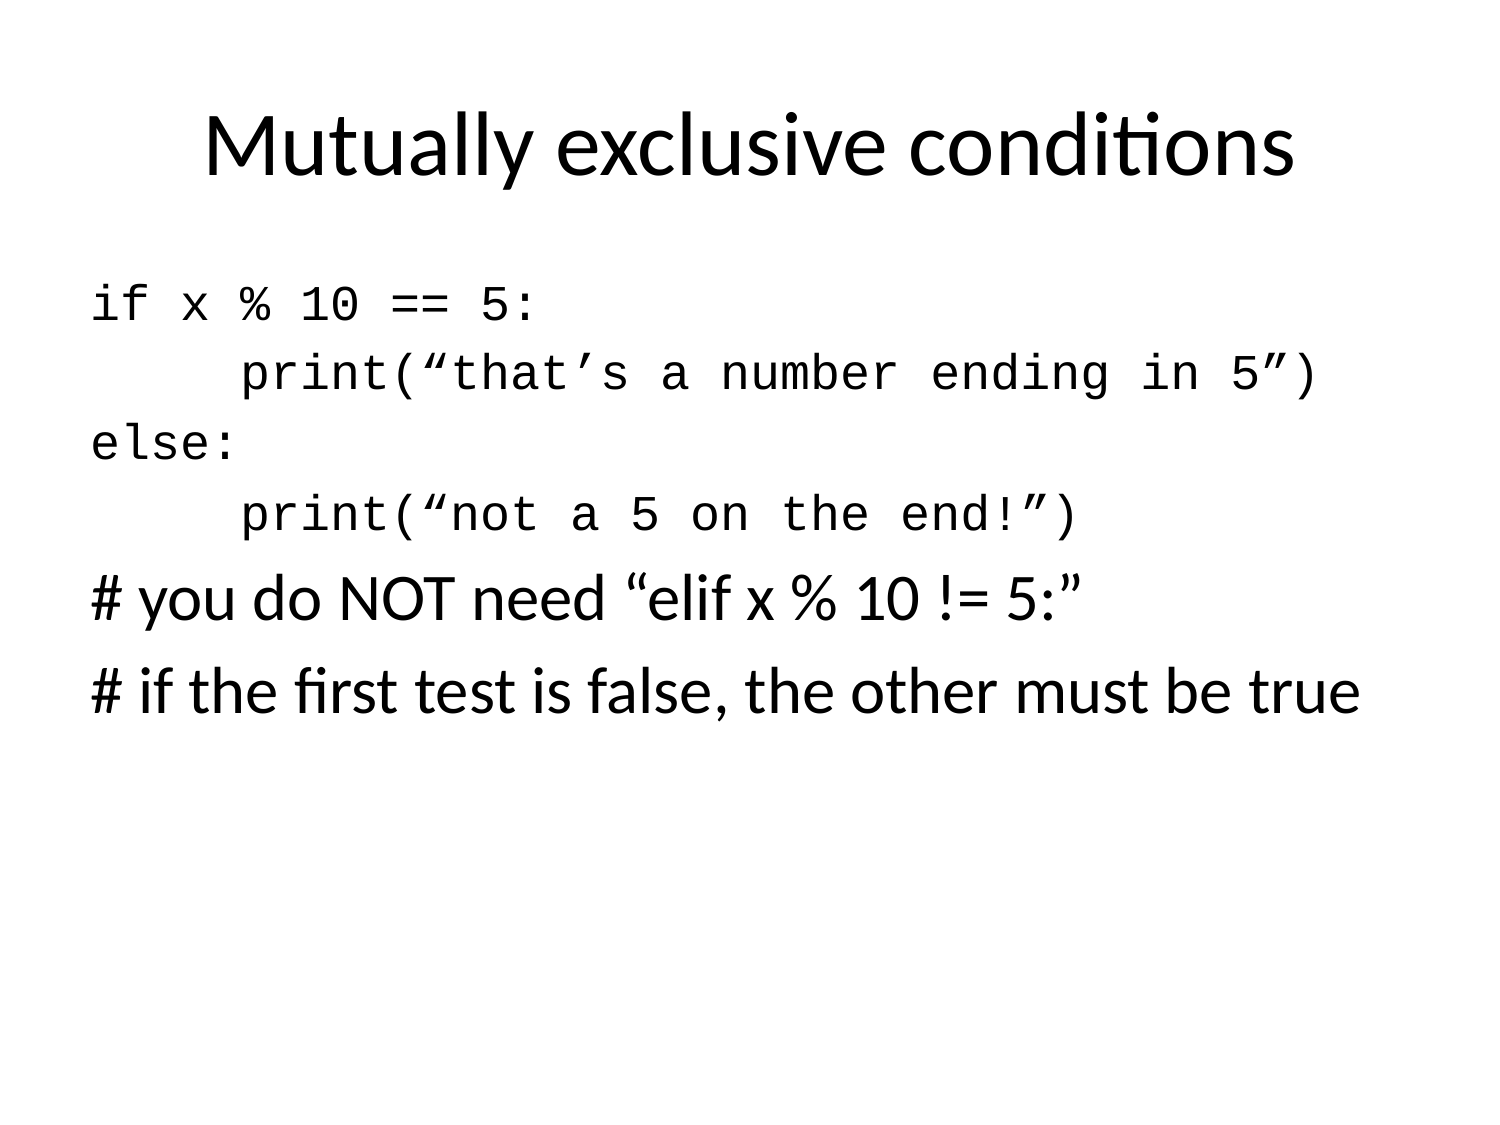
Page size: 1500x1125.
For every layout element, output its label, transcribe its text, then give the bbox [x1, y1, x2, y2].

list if x % 10 == 5: print(“that’s a number ending in 5”) else: print(“not a 5 on the end!”) # you do NOT need “elif x % 10 != 5:” # if the first test is false, the other must be true [75, 262, 1425, 1005]
title Mutually exclusive conditions [75, 45, 1425, 233]
